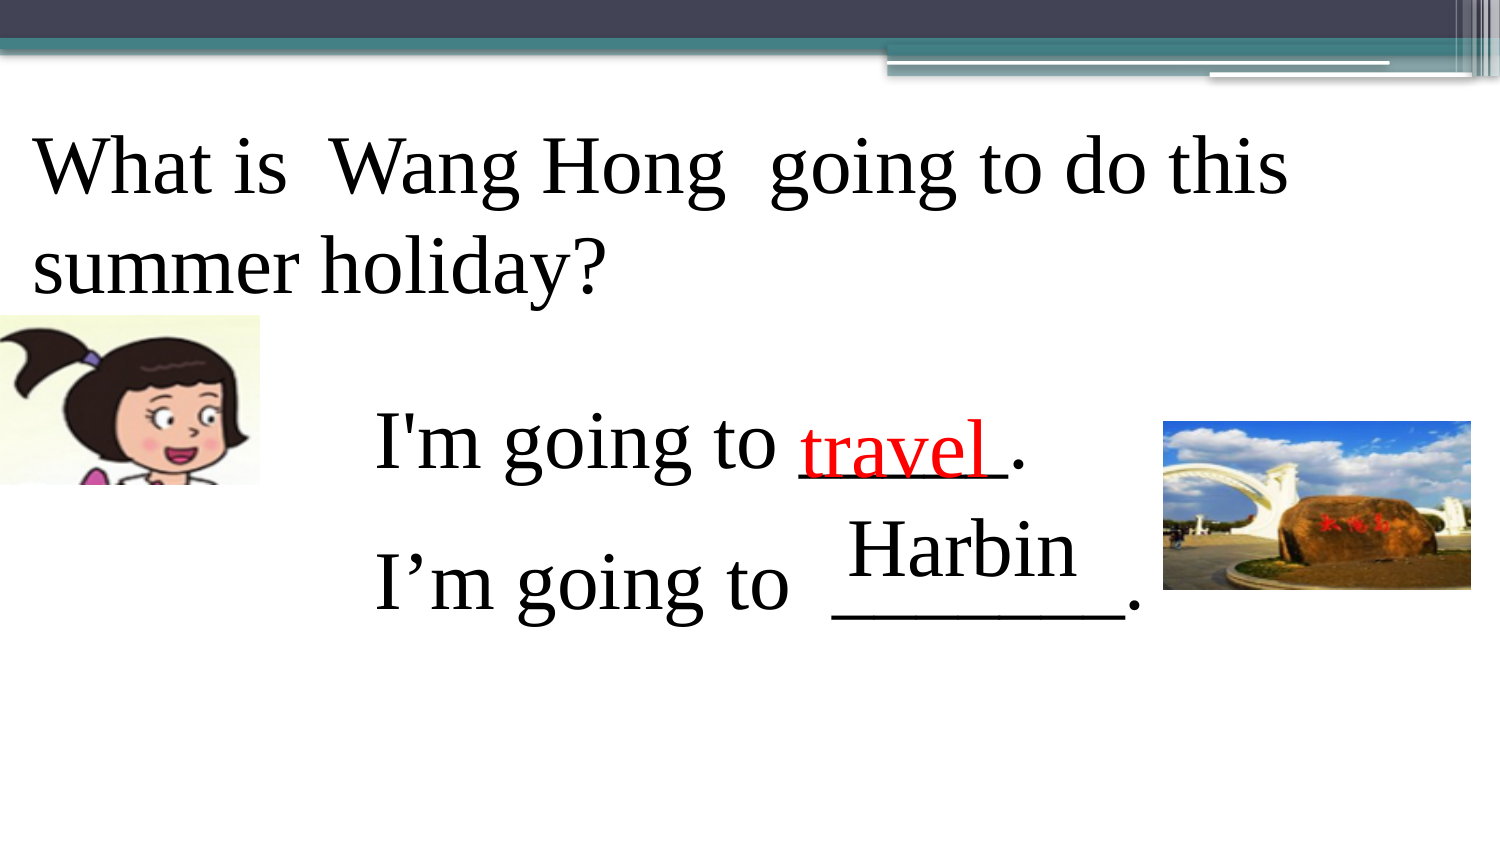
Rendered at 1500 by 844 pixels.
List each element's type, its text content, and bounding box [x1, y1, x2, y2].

text_box What is Wang Hong going to do this summer holiday? [17, 102, 1388, 318]
text_box I'm going to _____. I’m going to _______. [360, 377, 1500, 634]
text_box Harbin [832, 486, 1500, 601]
picture [0, 315, 261, 485]
text_box travel [785, 386, 1112, 502]
picture [1162, 421, 1471, 590]
